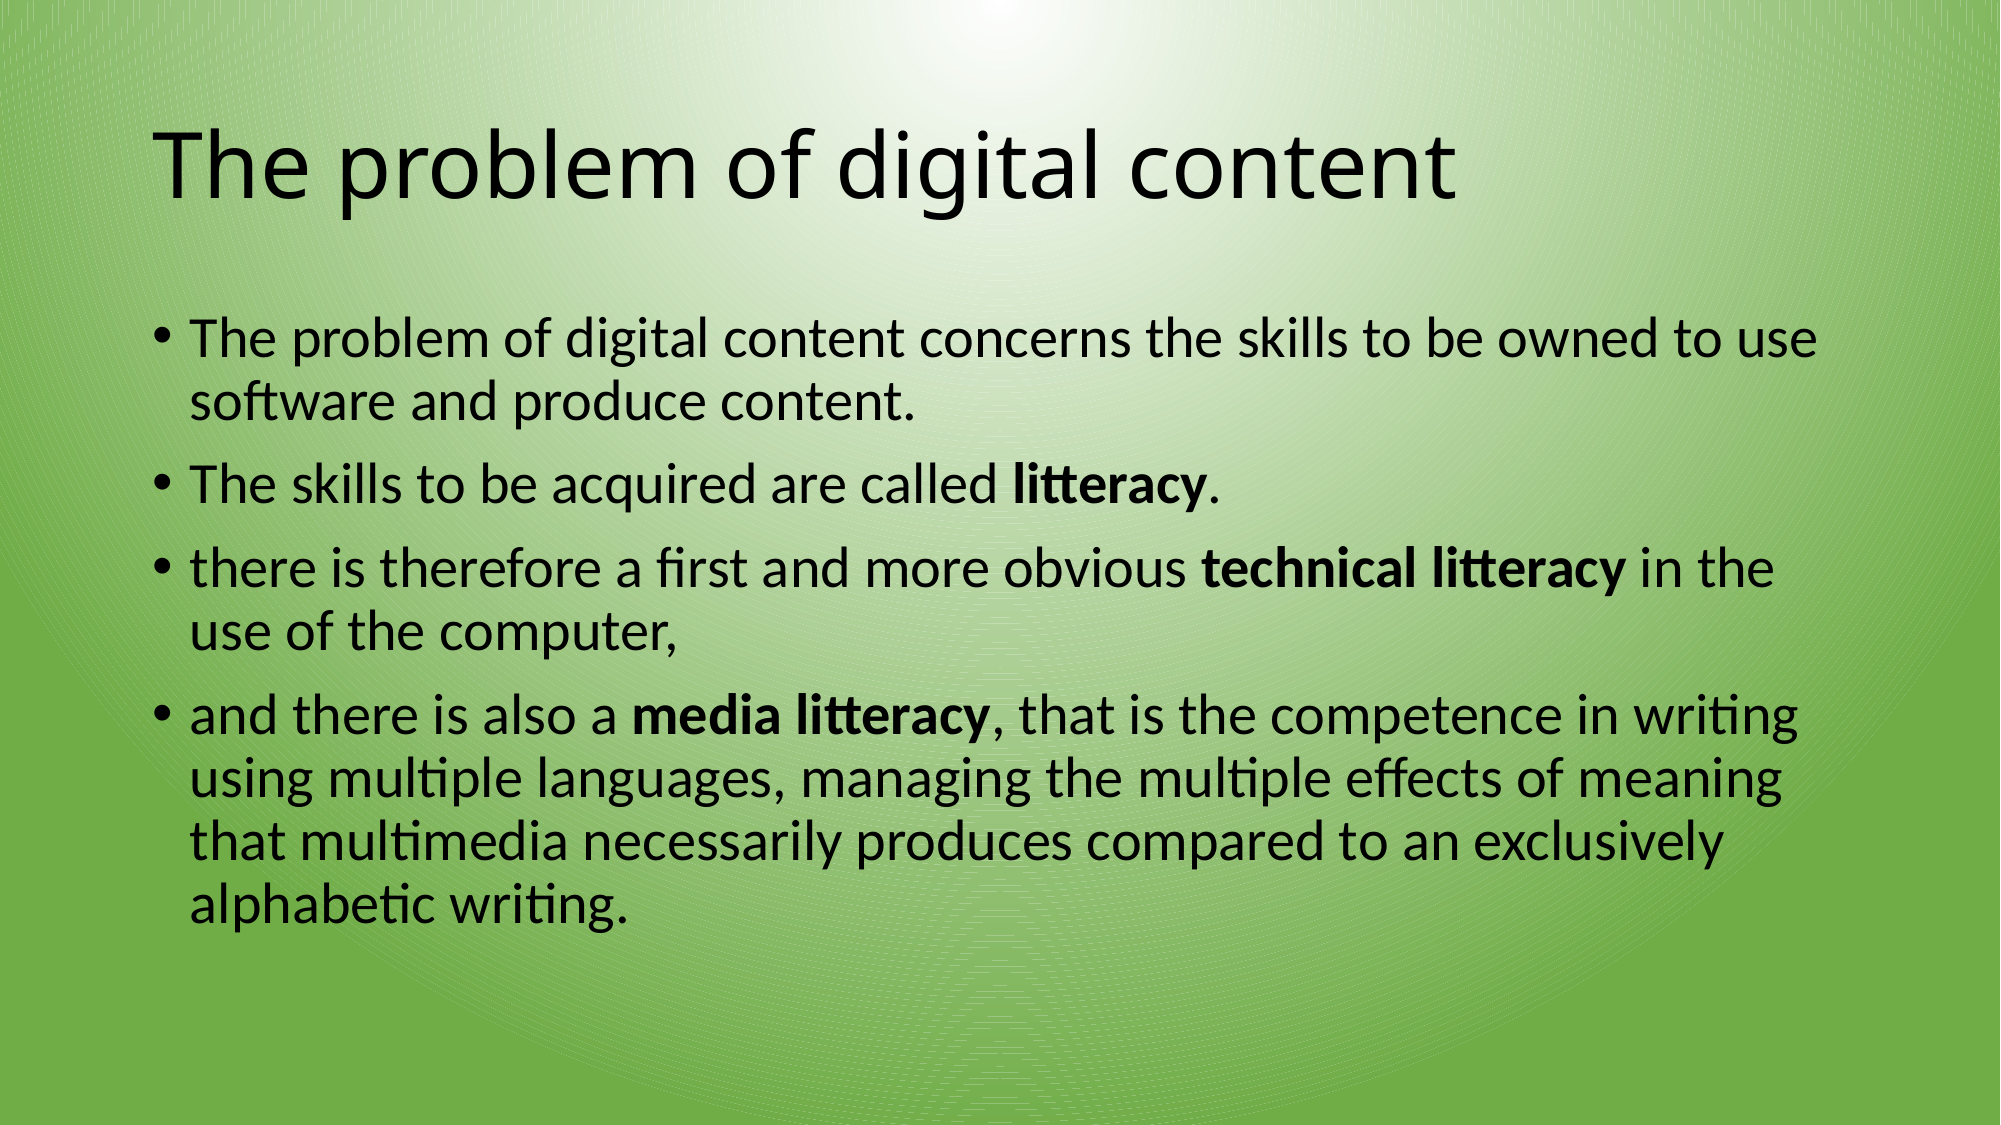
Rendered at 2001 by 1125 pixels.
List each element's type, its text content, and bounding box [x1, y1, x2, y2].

title The problem of digital content [137, 59, 1863, 278]
list The problem of digital content concerns the skills to be owned to use software and produce content. The skills to be acquired are called litteracy. there is therefore a first and more obvious technical litteracy in the use of the computer, and there is also a media litteracy, that is the competence in writing using multiple languages, managing the multiple effects of meaning that multimedia necessarily produces compared to an exclusively alphabetic writing. [137, 299, 1863, 1014]
